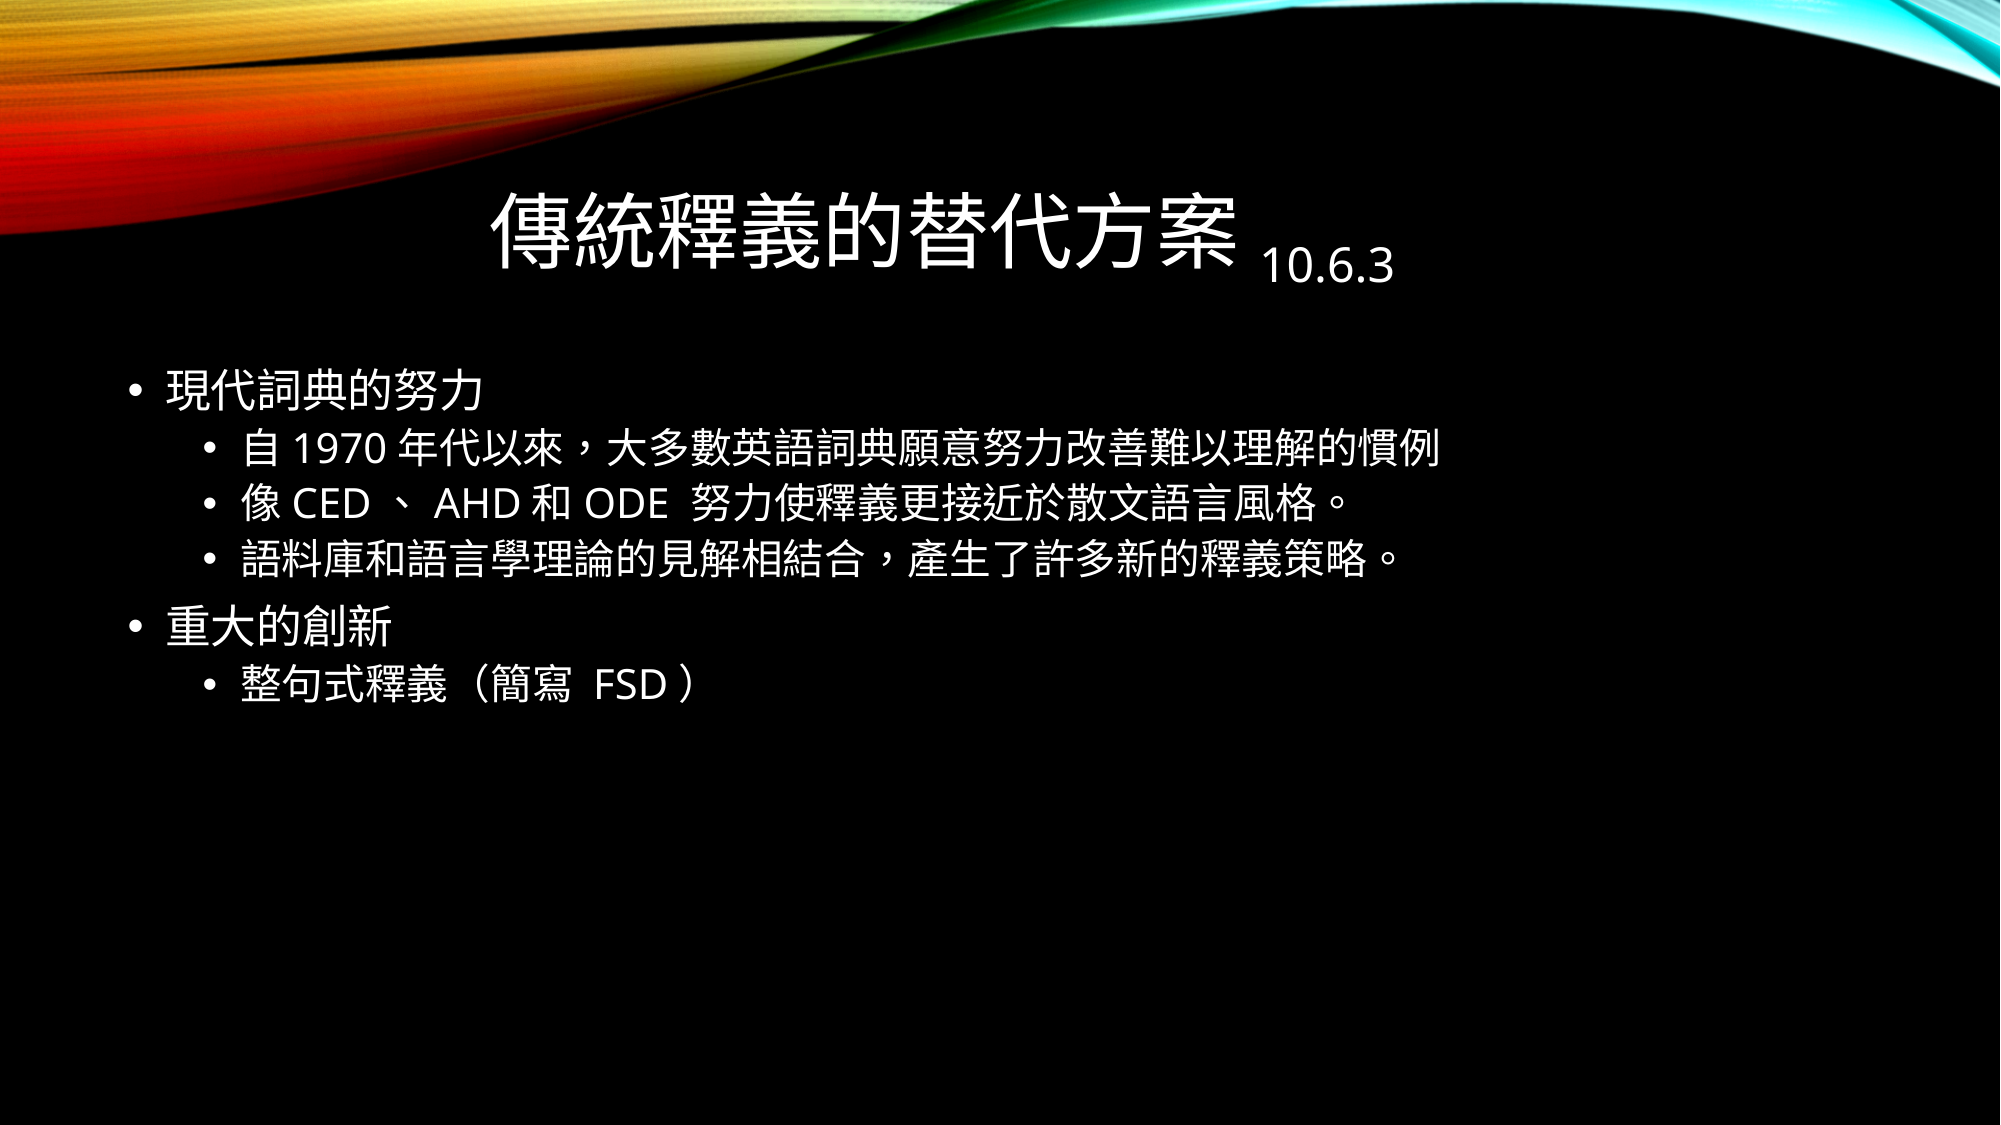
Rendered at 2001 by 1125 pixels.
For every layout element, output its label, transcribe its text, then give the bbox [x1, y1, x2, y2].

list 現代詞典的努力 自1970年代以來，大多數英語詞典願意努力改善難以理解的慣例 像CED、AHD和ODE 努力使釋義更接近於散文語言風格。 語料庫和語言學理論的見解相結合，產生了許多新的釋義策略。 重大的創新 整句式釋義（簡寫 FSD） [112, 360, 1888, 1021]
title 傳統釋義的替代方案10.6.3 [474, 125, 1888, 338]
picture [0, 0, 2000, 237]
